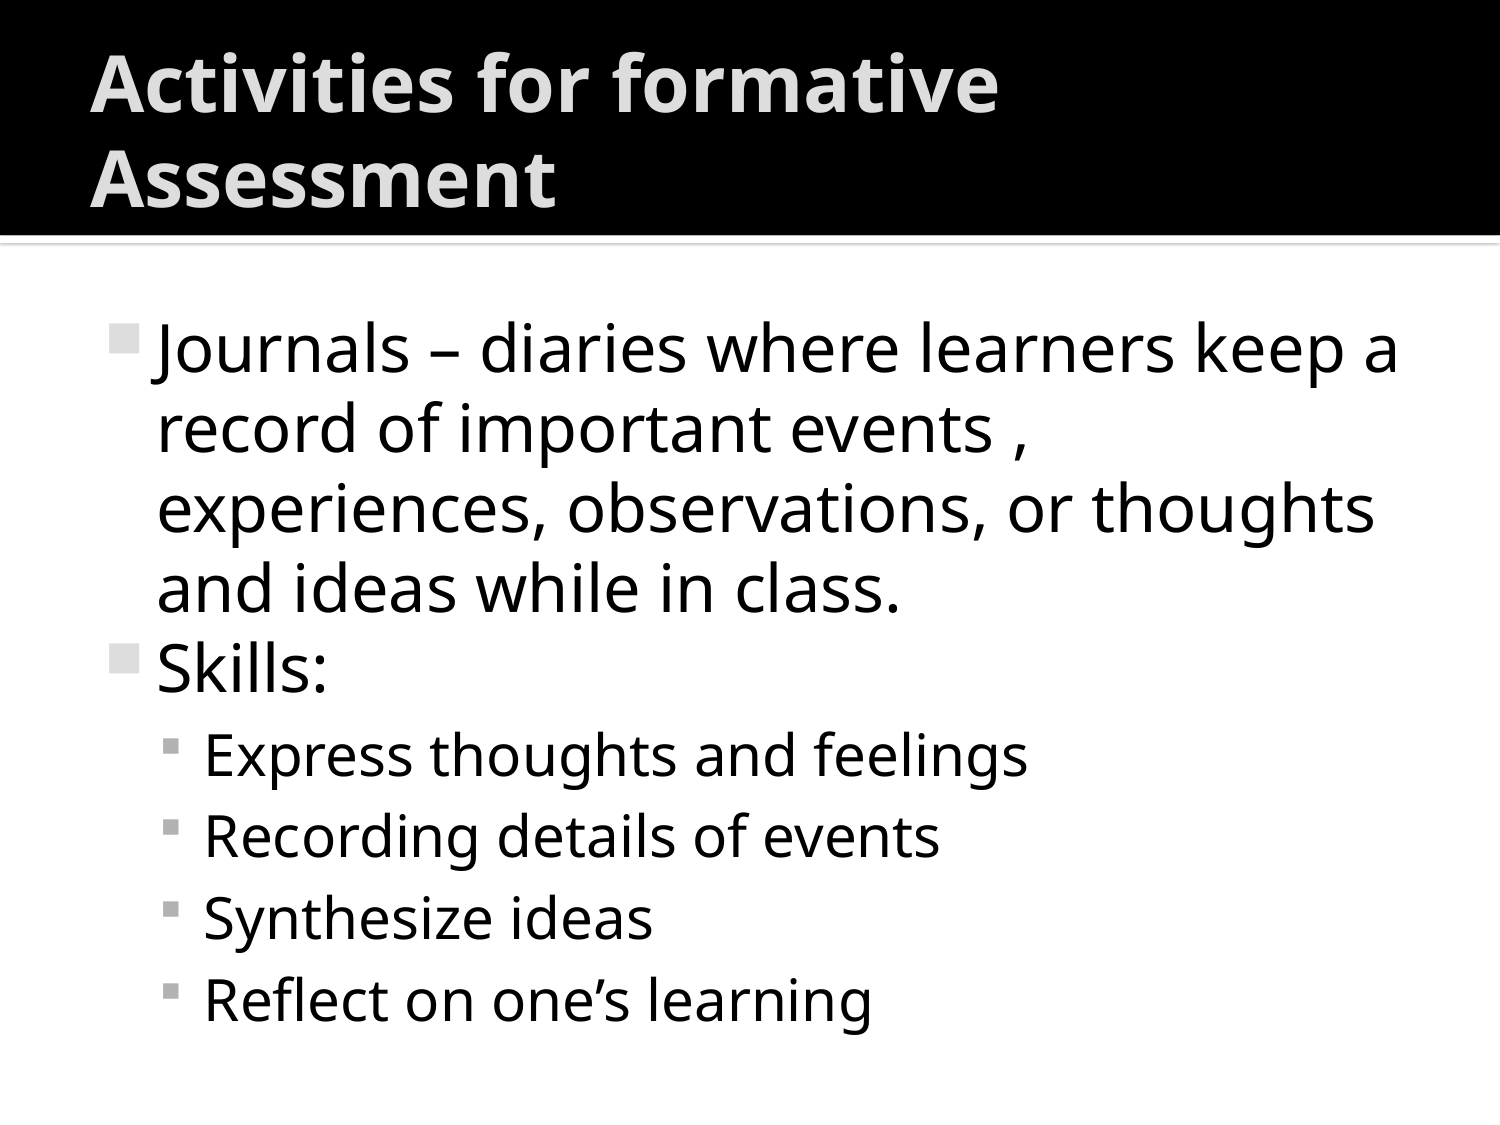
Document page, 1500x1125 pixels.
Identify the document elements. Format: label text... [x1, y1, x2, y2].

title Activities for formative Assessment [75, 25, 1425, 231]
list Journals – diaries where learners keep a record of important events , experiences, observations, or thoughts and ideas while in class. Skills: Express thoughts and feelings Recording details of events Synthesize ideas Reflect on one’s learning [75, 291, 1425, 1050]
